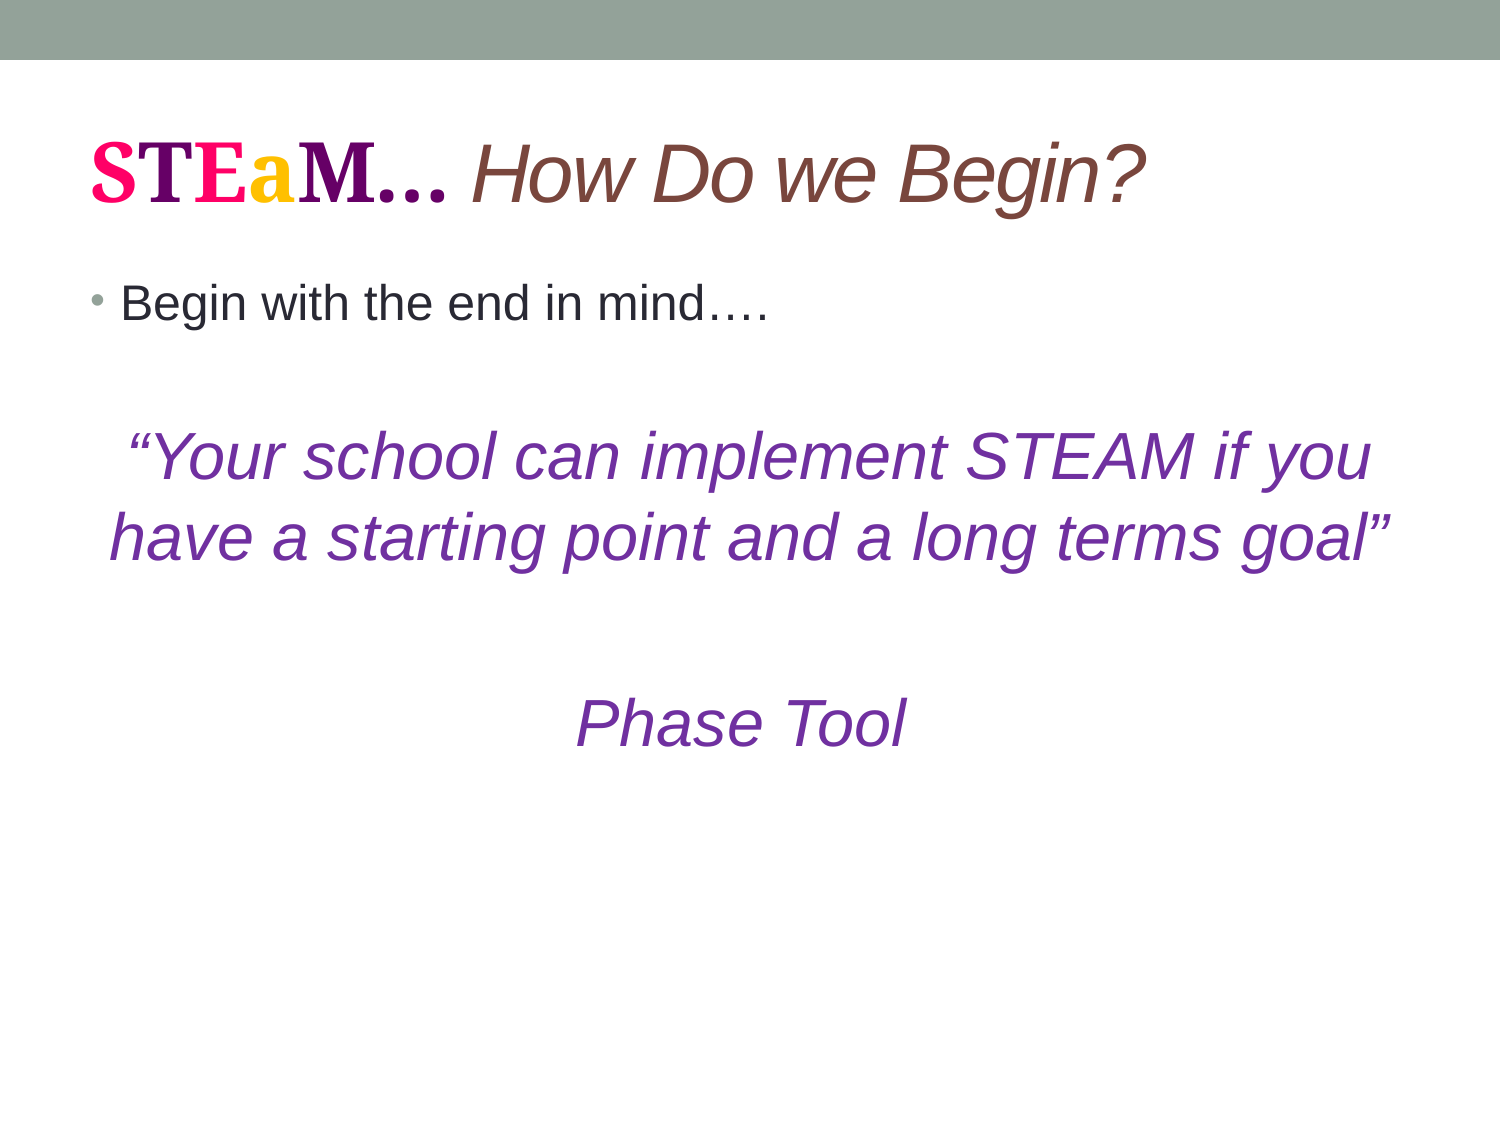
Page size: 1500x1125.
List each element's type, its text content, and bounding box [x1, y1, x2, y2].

list Begin with the end in mind…. “Your school can implement STEAM if you have a starting point and a long terms goal” Phase Tool [75, 262, 1425, 1063]
title STEaM… How Do we Begin? [75, 87, 1425, 250]
